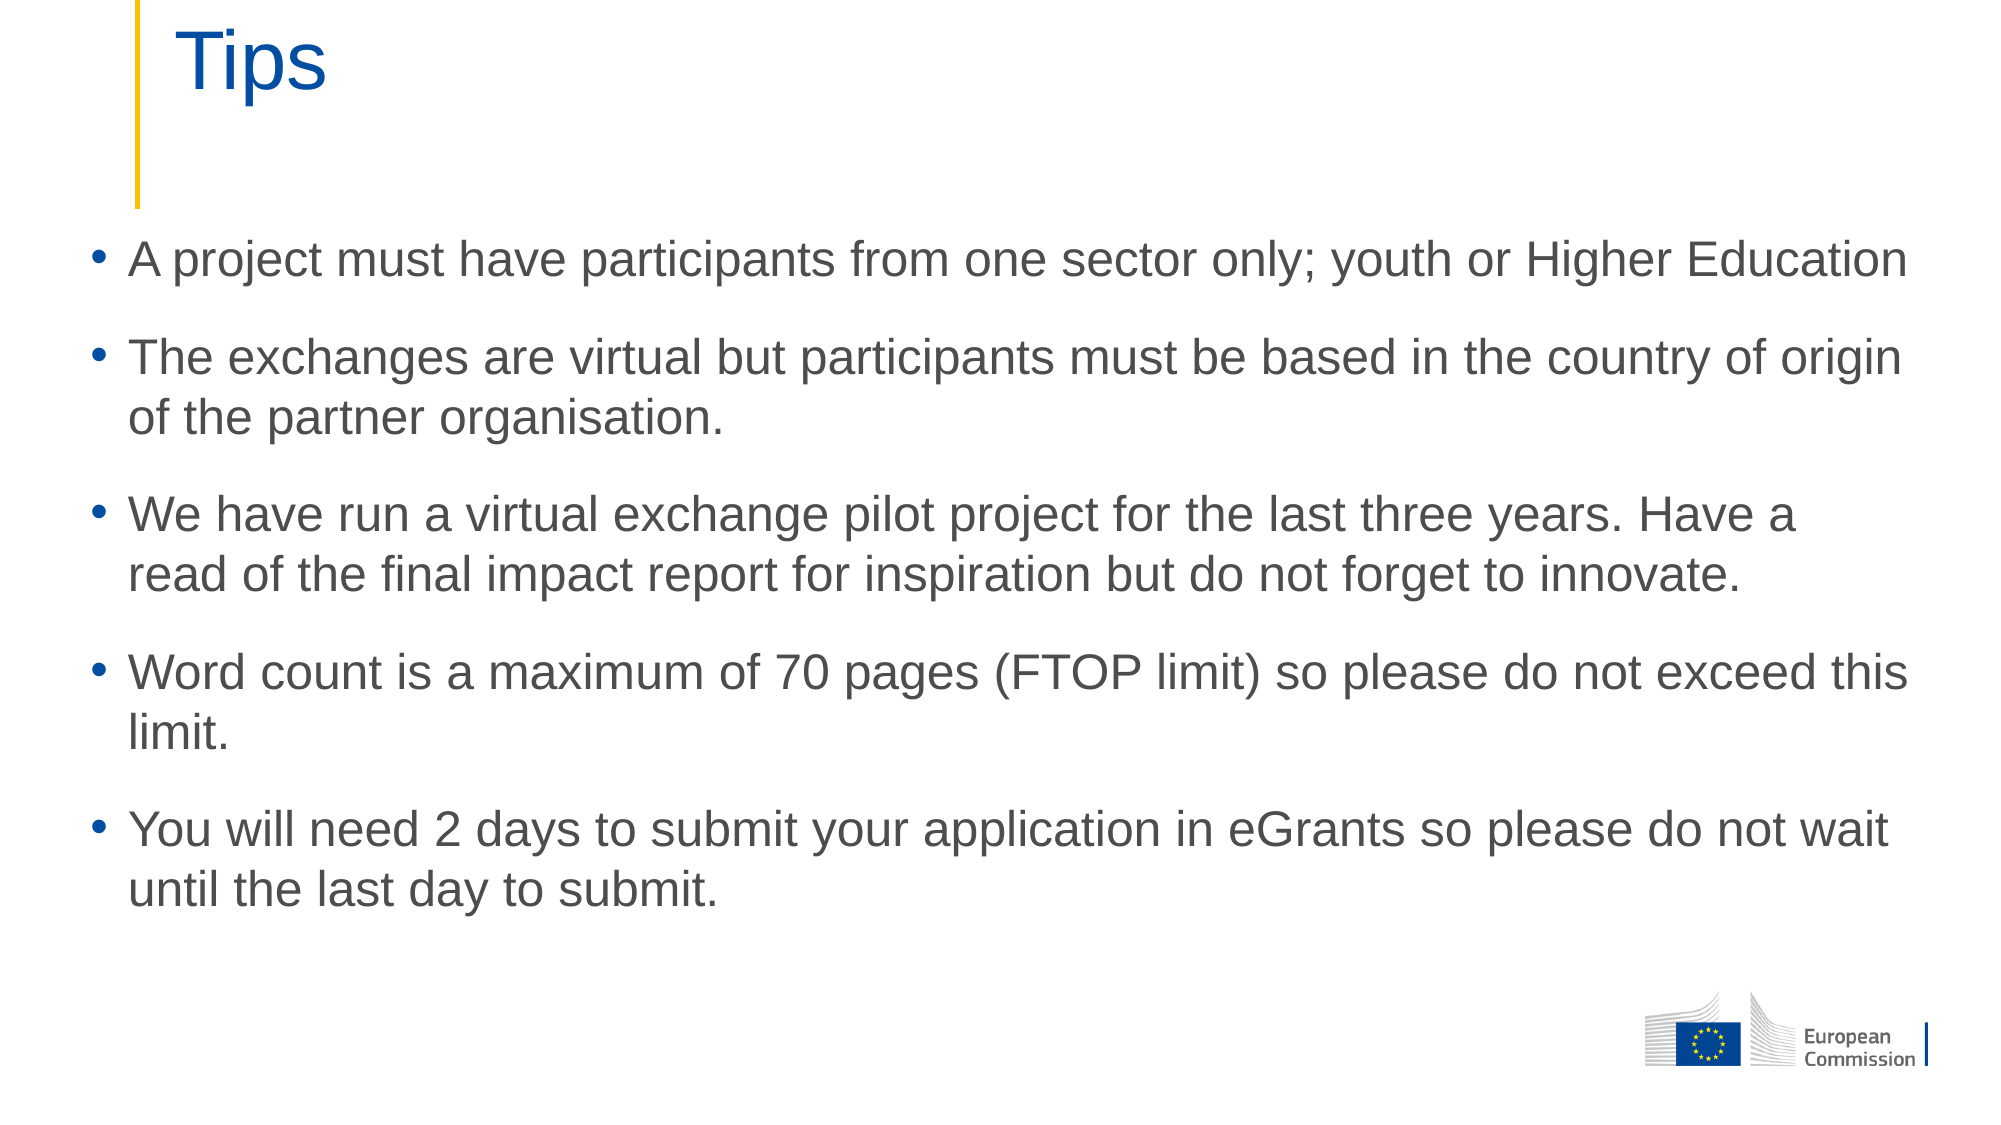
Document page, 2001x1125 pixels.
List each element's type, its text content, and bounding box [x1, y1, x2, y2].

title Tips [159, 79, 1885, 208]
list A project must have participants from one sector only; youth or Higher Education The exchanges are virtual but participants must be based in the country of origin of the partner organisation. We have run a virtual exchange pilot project for the last three years. Have a read of the final impact report for inspiration but do not forget to innovate. Word count is a maximum of 70 pages (FTOP limit) so please do not exceed this limit. You will need 2 days to submit your application in eGrants so please do not wait until the last day to submit. [75, 219, 1927, 1070]
